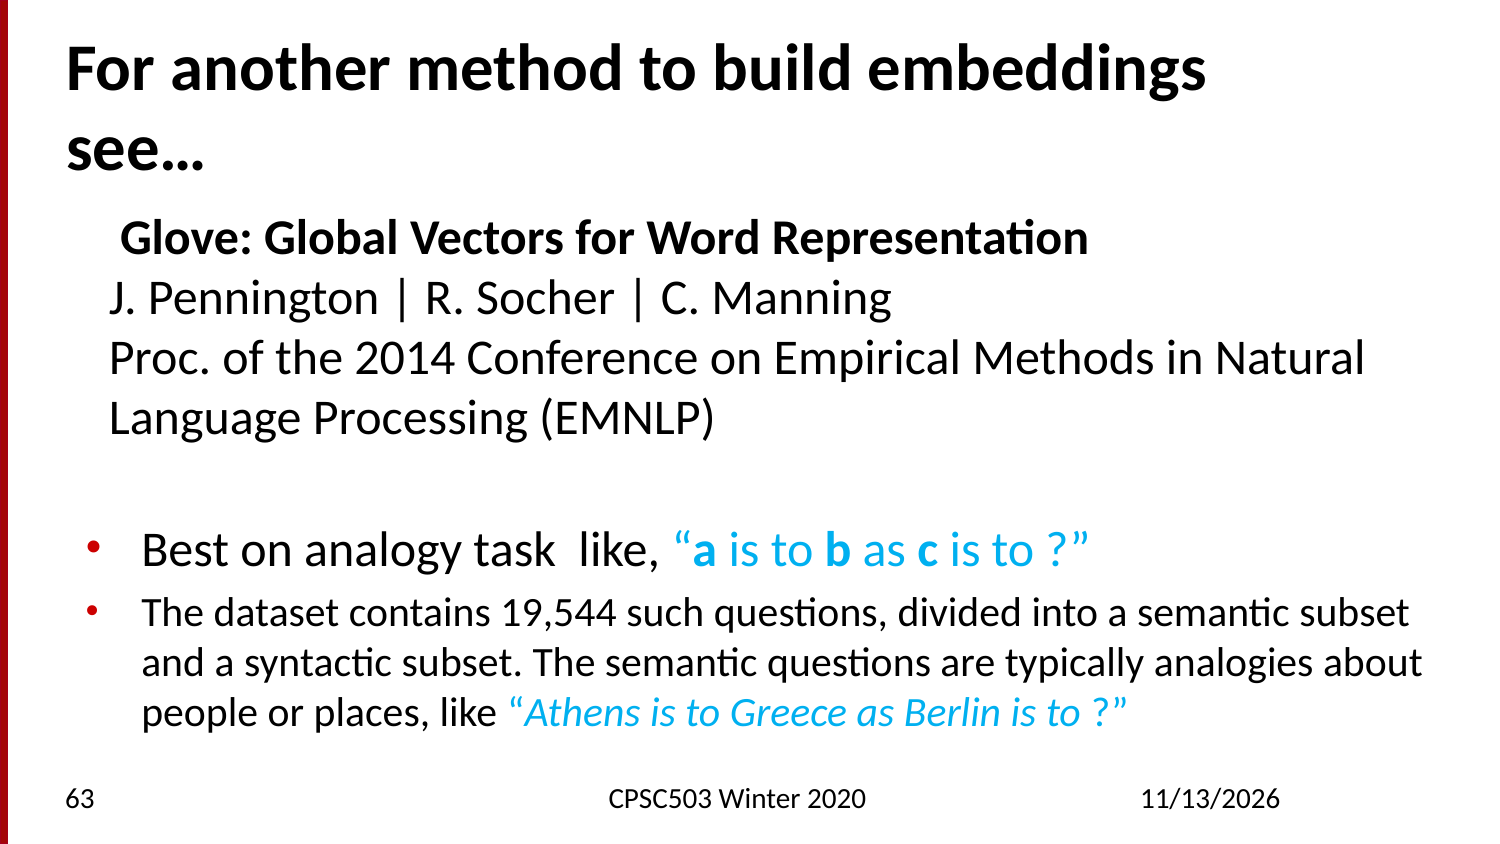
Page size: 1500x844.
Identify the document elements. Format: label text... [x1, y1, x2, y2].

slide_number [1124, 771, 1451, 829]
title For another method to build embeddings see… [51, 69, 1277, 192]
text_box Glove: Global Vectors for Word Representation J. Pennington | R. Socher | C. Manning Proc. of the 2014 Conference on Empirical Methods in Natural Language Processing (EMNLP) [93, 196, 1494, 472]
list Best on analogy task like, “a is to b as c is to ?” The dataset contains 19,544 such questions, divided into a semantic subset and a syntactic subset. The semantic questions are typically analogies about people or places, like “Athens is to Greece as Berlin is to ?” [70, 509, 1458, 697]
slide_number 63 [49, 771, 376, 829]
footer CPSC503 Winter 2020 [499, 771, 976, 829]
